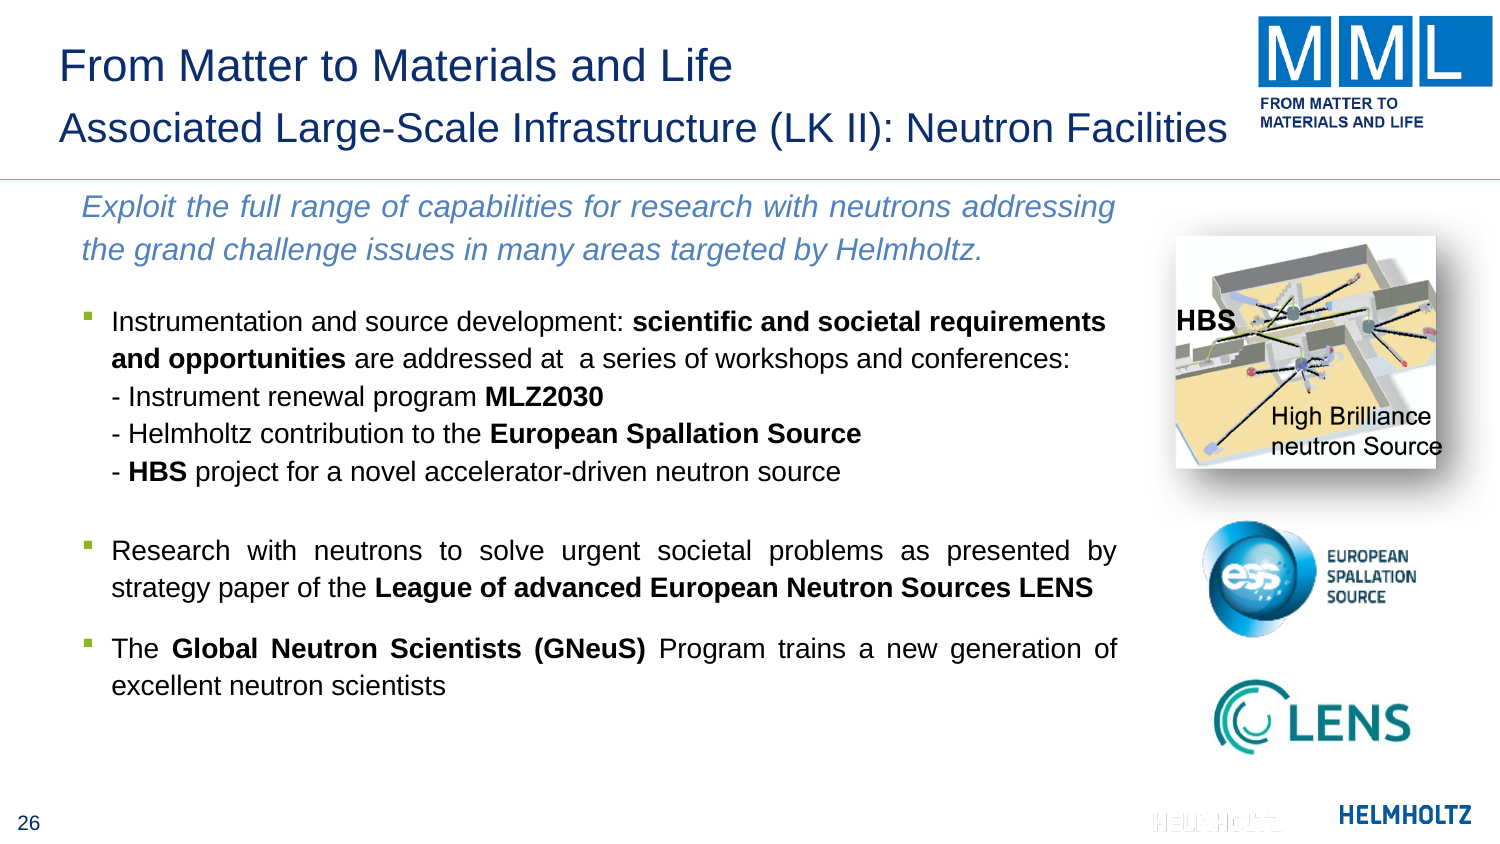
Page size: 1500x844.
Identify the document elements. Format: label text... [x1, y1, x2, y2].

picture [1129, 796, 1306, 844]
title From Matter to Materials and Life [59, 36, 1240, 97]
picture [1340, 805, 1471, 824]
text_box Exploit the full range of capabilities for research with neutrons addressing the grand challenge issues in many areas targeted by Helmholtz. Instrumentation and source development: scientific and societal requirements and opportunities are addressed at a series of workshops and conferences: - Instrument renewal program MLZ2030 - Helmholtz contribution to the European Spallation Source - HBS project for a novel accelerator-driven neutron source Research with neutrons to solve urgent societal problems as presented by strategy paper of the League of advanced European Neutron Sources LENS The Global Neutron Scientists (GNeuS) Program trains a new generation of excellent neutron scientists [66, 173, 1133, 735]
picture [1182, 676, 1441, 758]
picture [1175, 495, 1441, 663]
picture [1158, 234, 1458, 476]
text_box 26 [2, 802, 341, 844]
list Associated Large-Scale Infrastructure (LK II): Neutron Facilities [58, 113, 1441, 158]
picture [1245, 5, 1499, 141]
